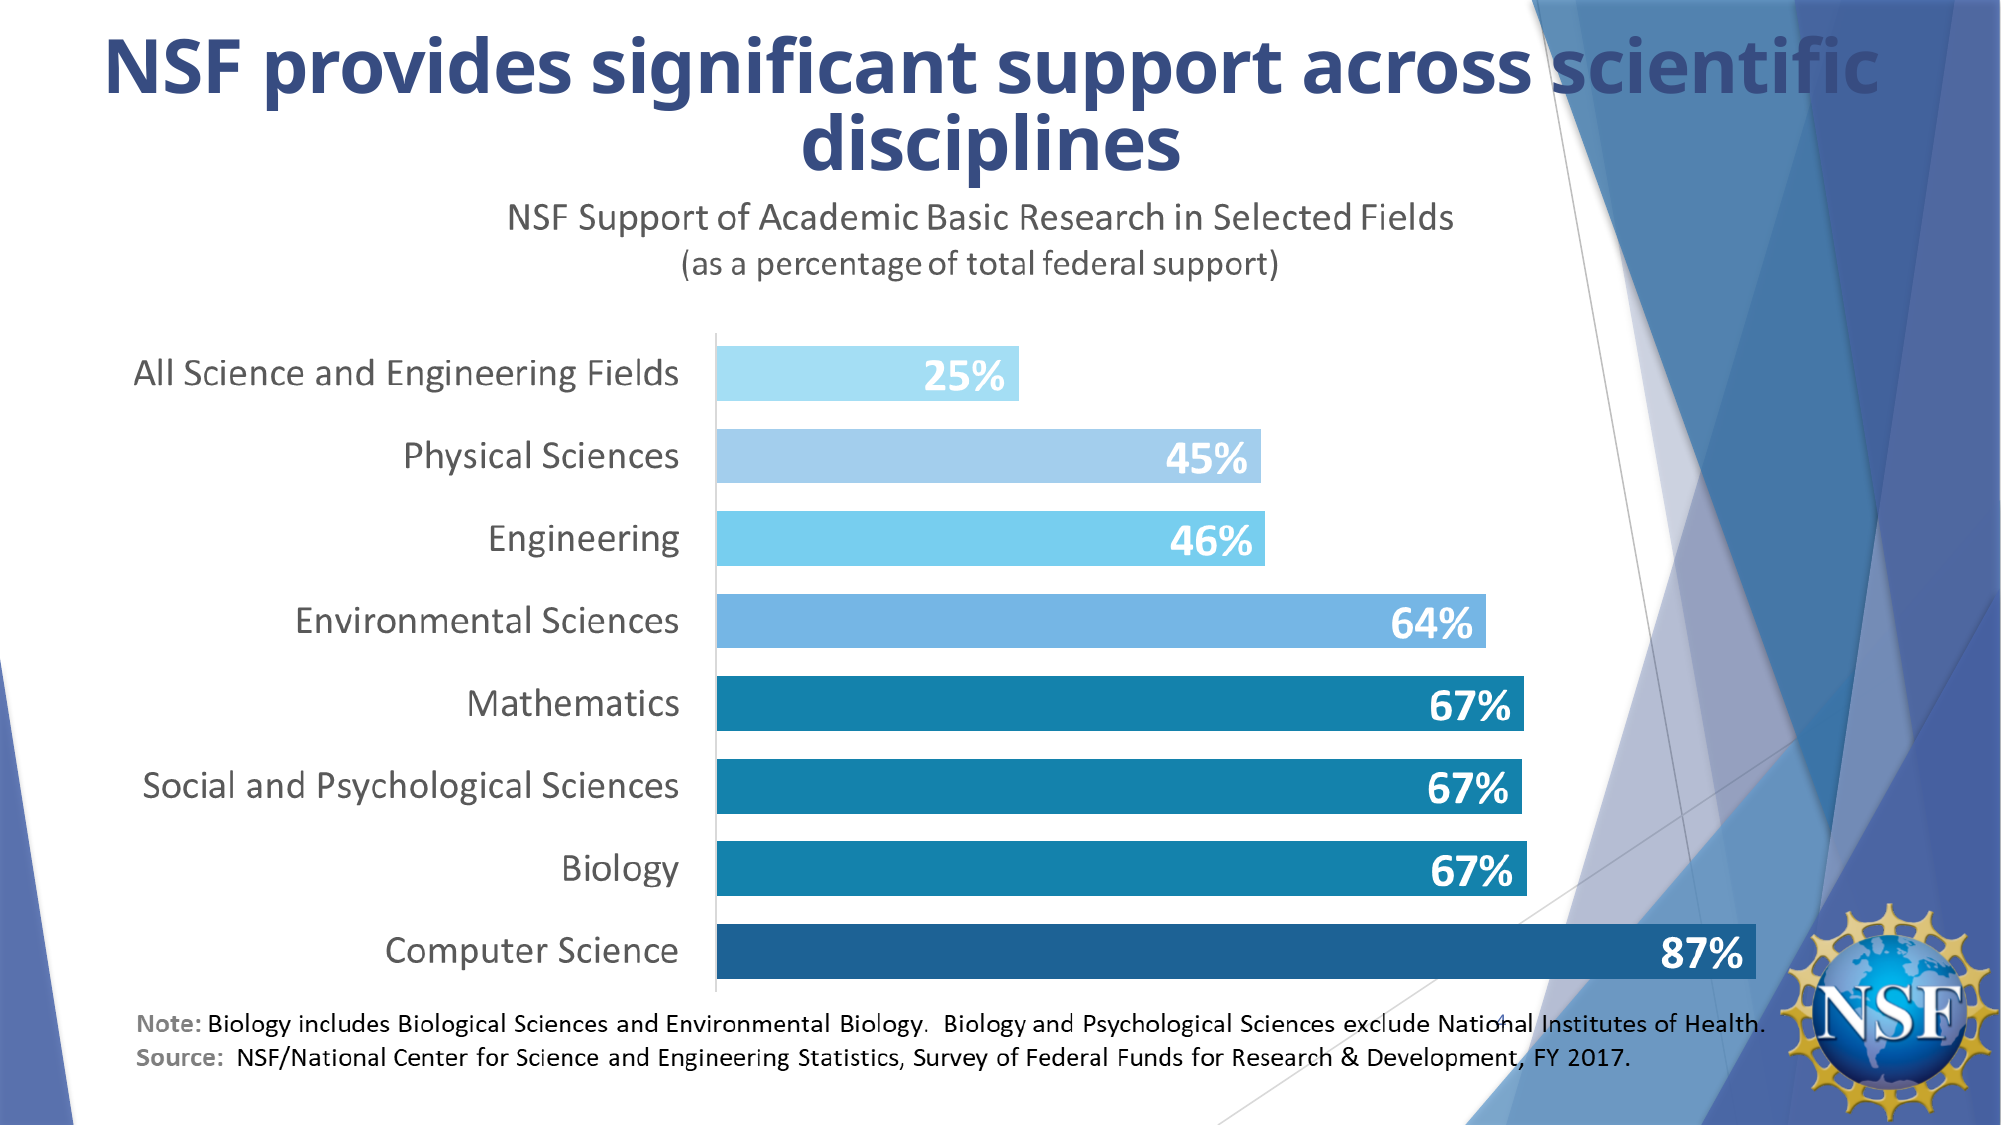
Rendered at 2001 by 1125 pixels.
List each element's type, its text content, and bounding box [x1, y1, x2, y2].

picture [85, 121, 2001, 1125]
text_box NSF provides significant support across scientific disciplines [0, 24, 1991, 122]
